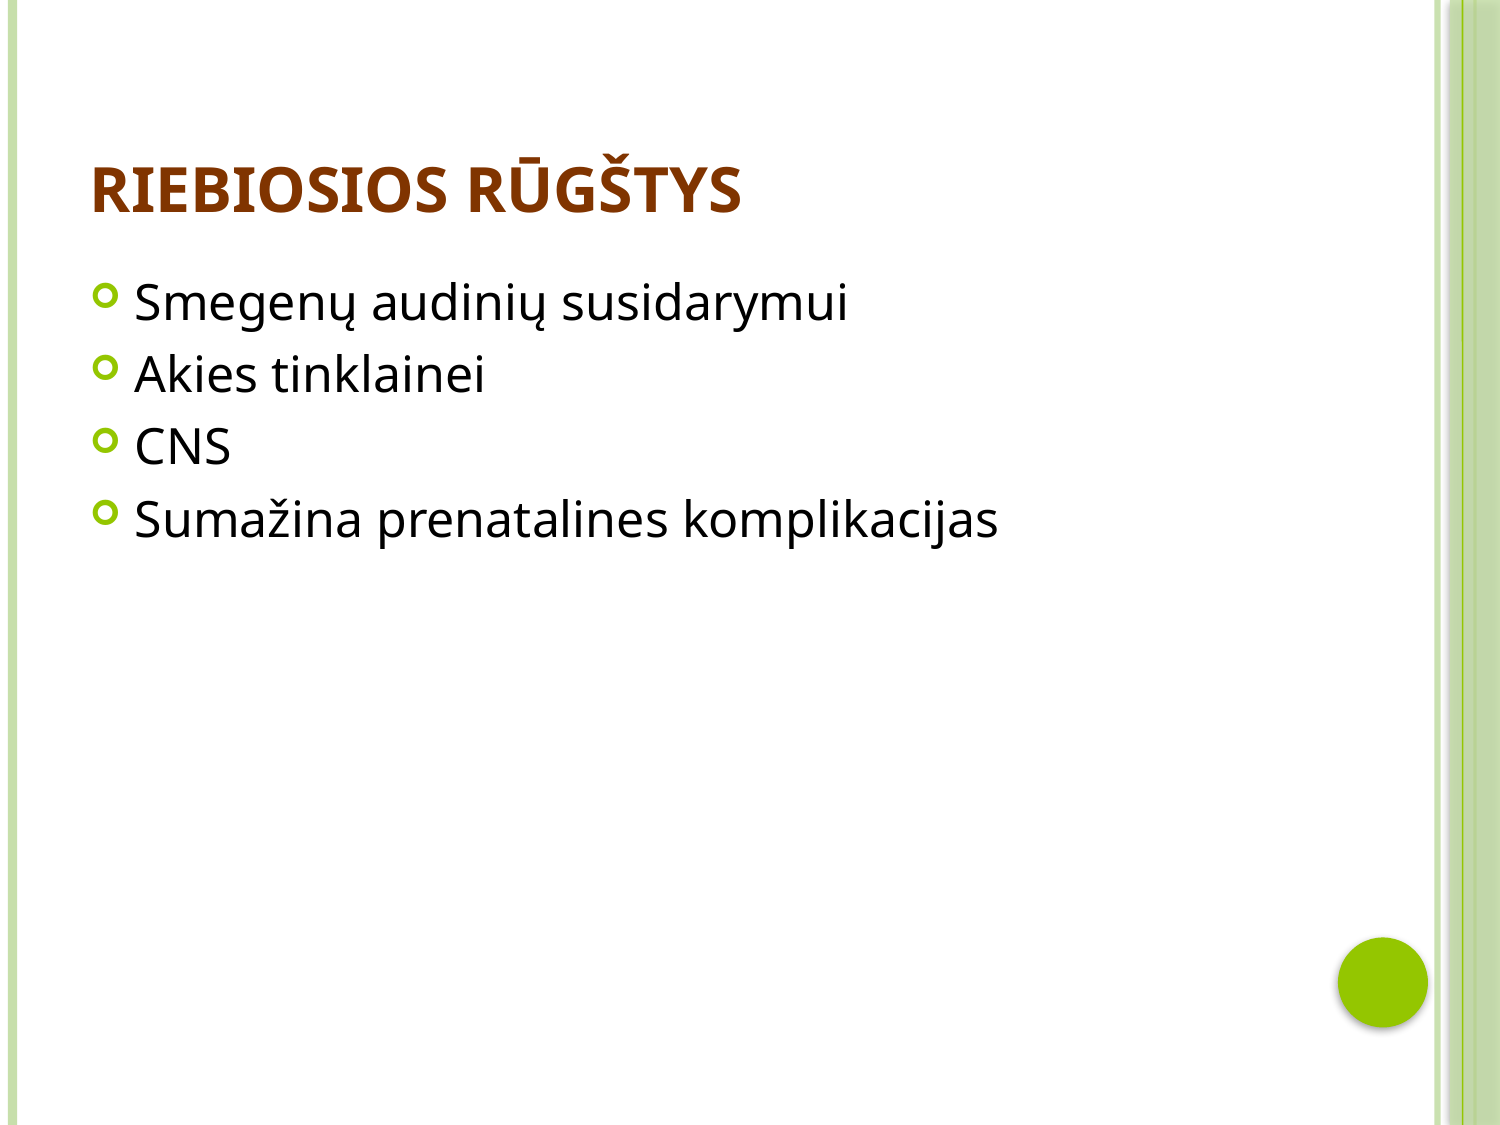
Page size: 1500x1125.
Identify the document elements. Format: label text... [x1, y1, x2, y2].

list Smegenų audinių susidarymui Akies tinklainei CNS Sumažina prenatalines komplikacijas [75, 262, 1300, 1062]
title Riebiosios rūgštys [75, 45, 1300, 233]
